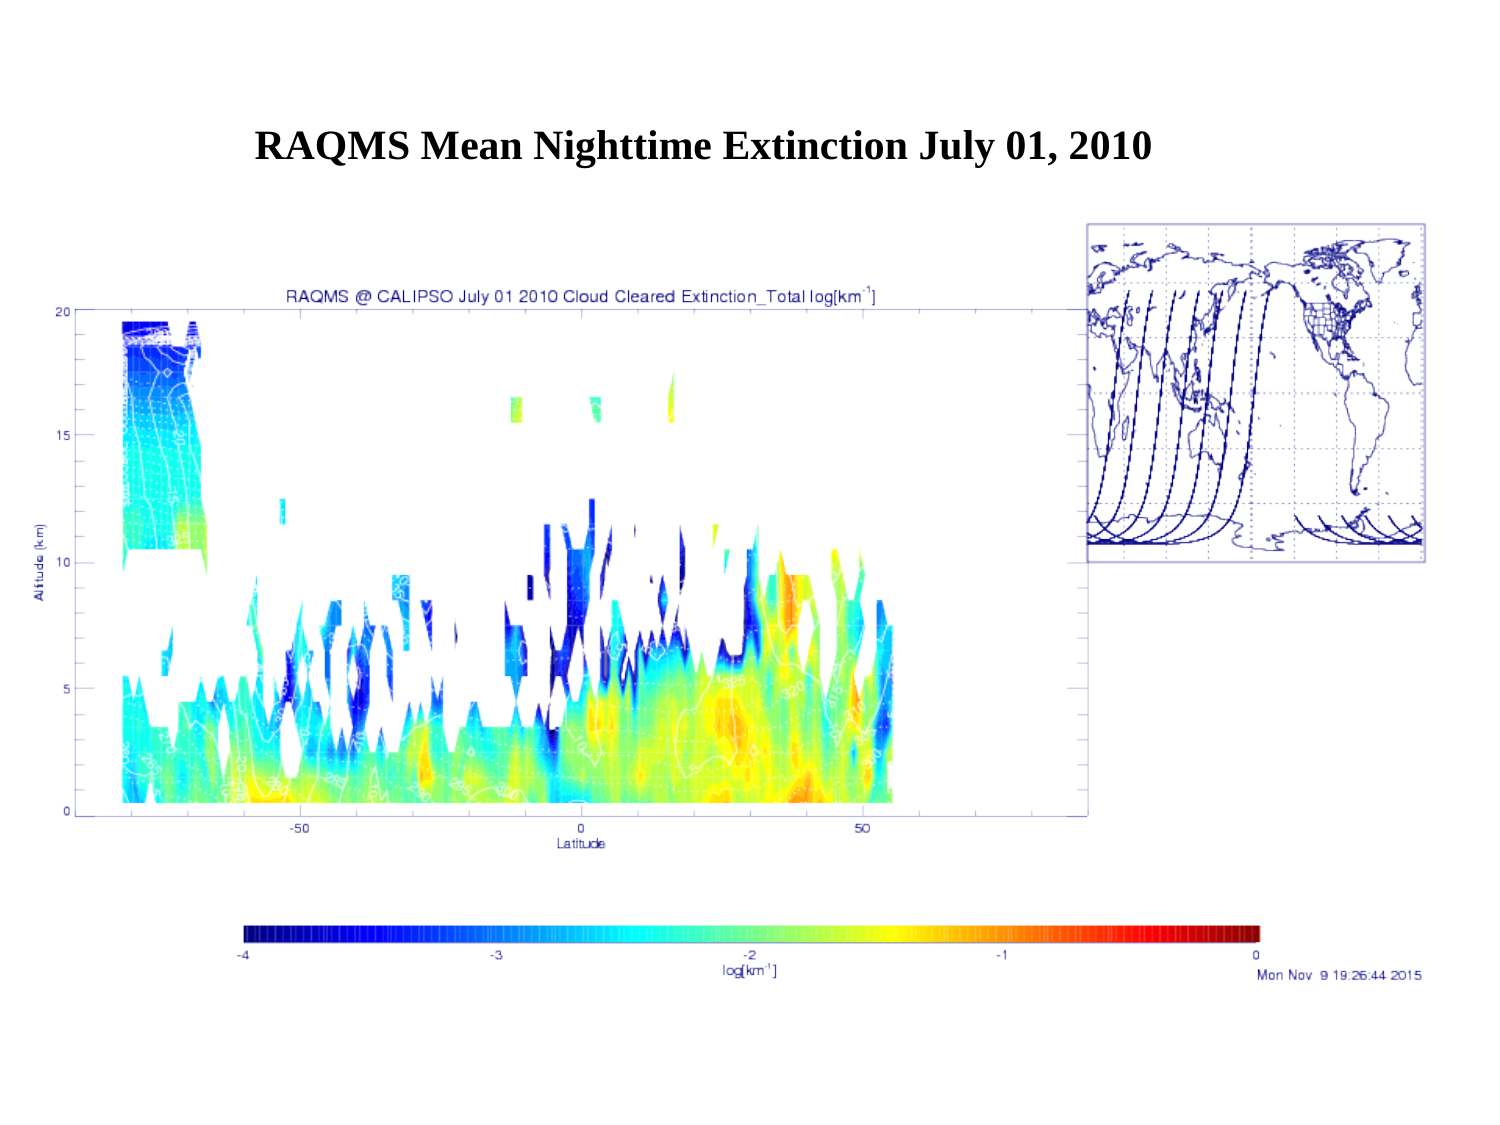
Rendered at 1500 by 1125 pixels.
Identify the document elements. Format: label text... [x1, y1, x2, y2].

text_box RAQMS Mean Nighttime Extinction July 01, 2010 [239, 110, 1169, 138]
picture [0, 140, 1500, 985]
